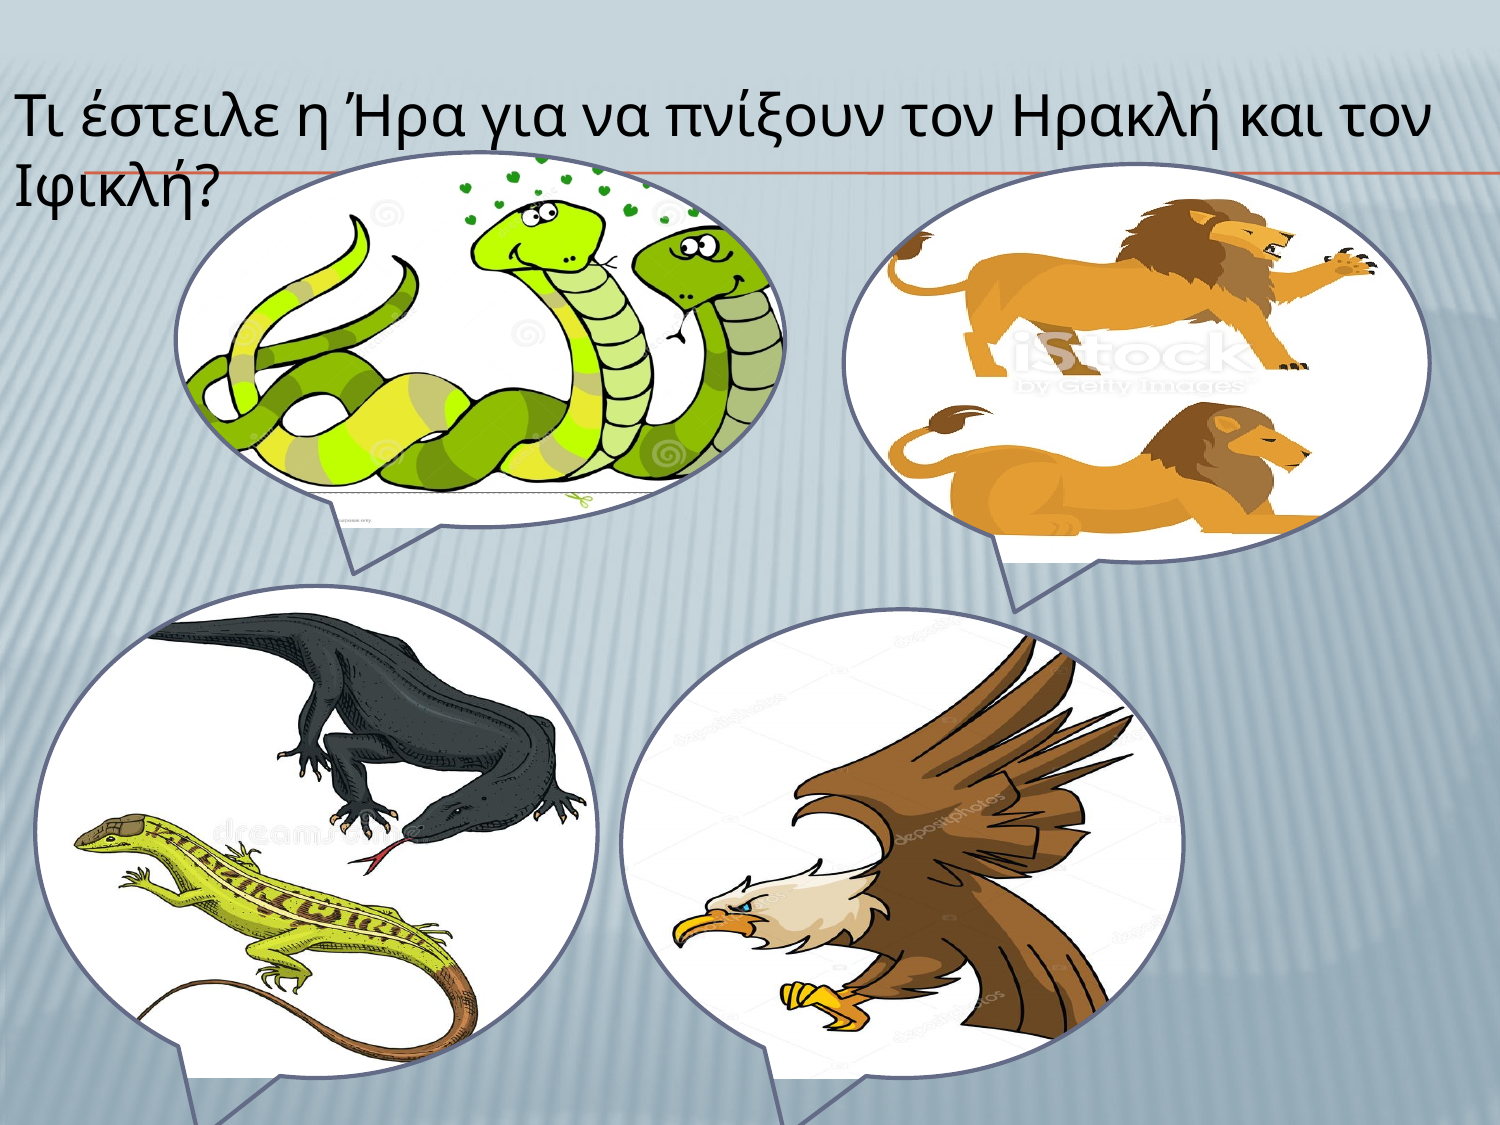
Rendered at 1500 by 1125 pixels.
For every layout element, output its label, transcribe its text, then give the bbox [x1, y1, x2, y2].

text_box [33, 583, 600, 1125]
text_box [173, 225, 788, 577]
text_box [618, 607, 1186, 1125]
text_box [841, 225, 1432, 615]
text_box Τι έστειλε η Ήρα για να πνίξουν τον Ηρακλή και τον Ιφικλή? [0, 70, 1465, 225]
